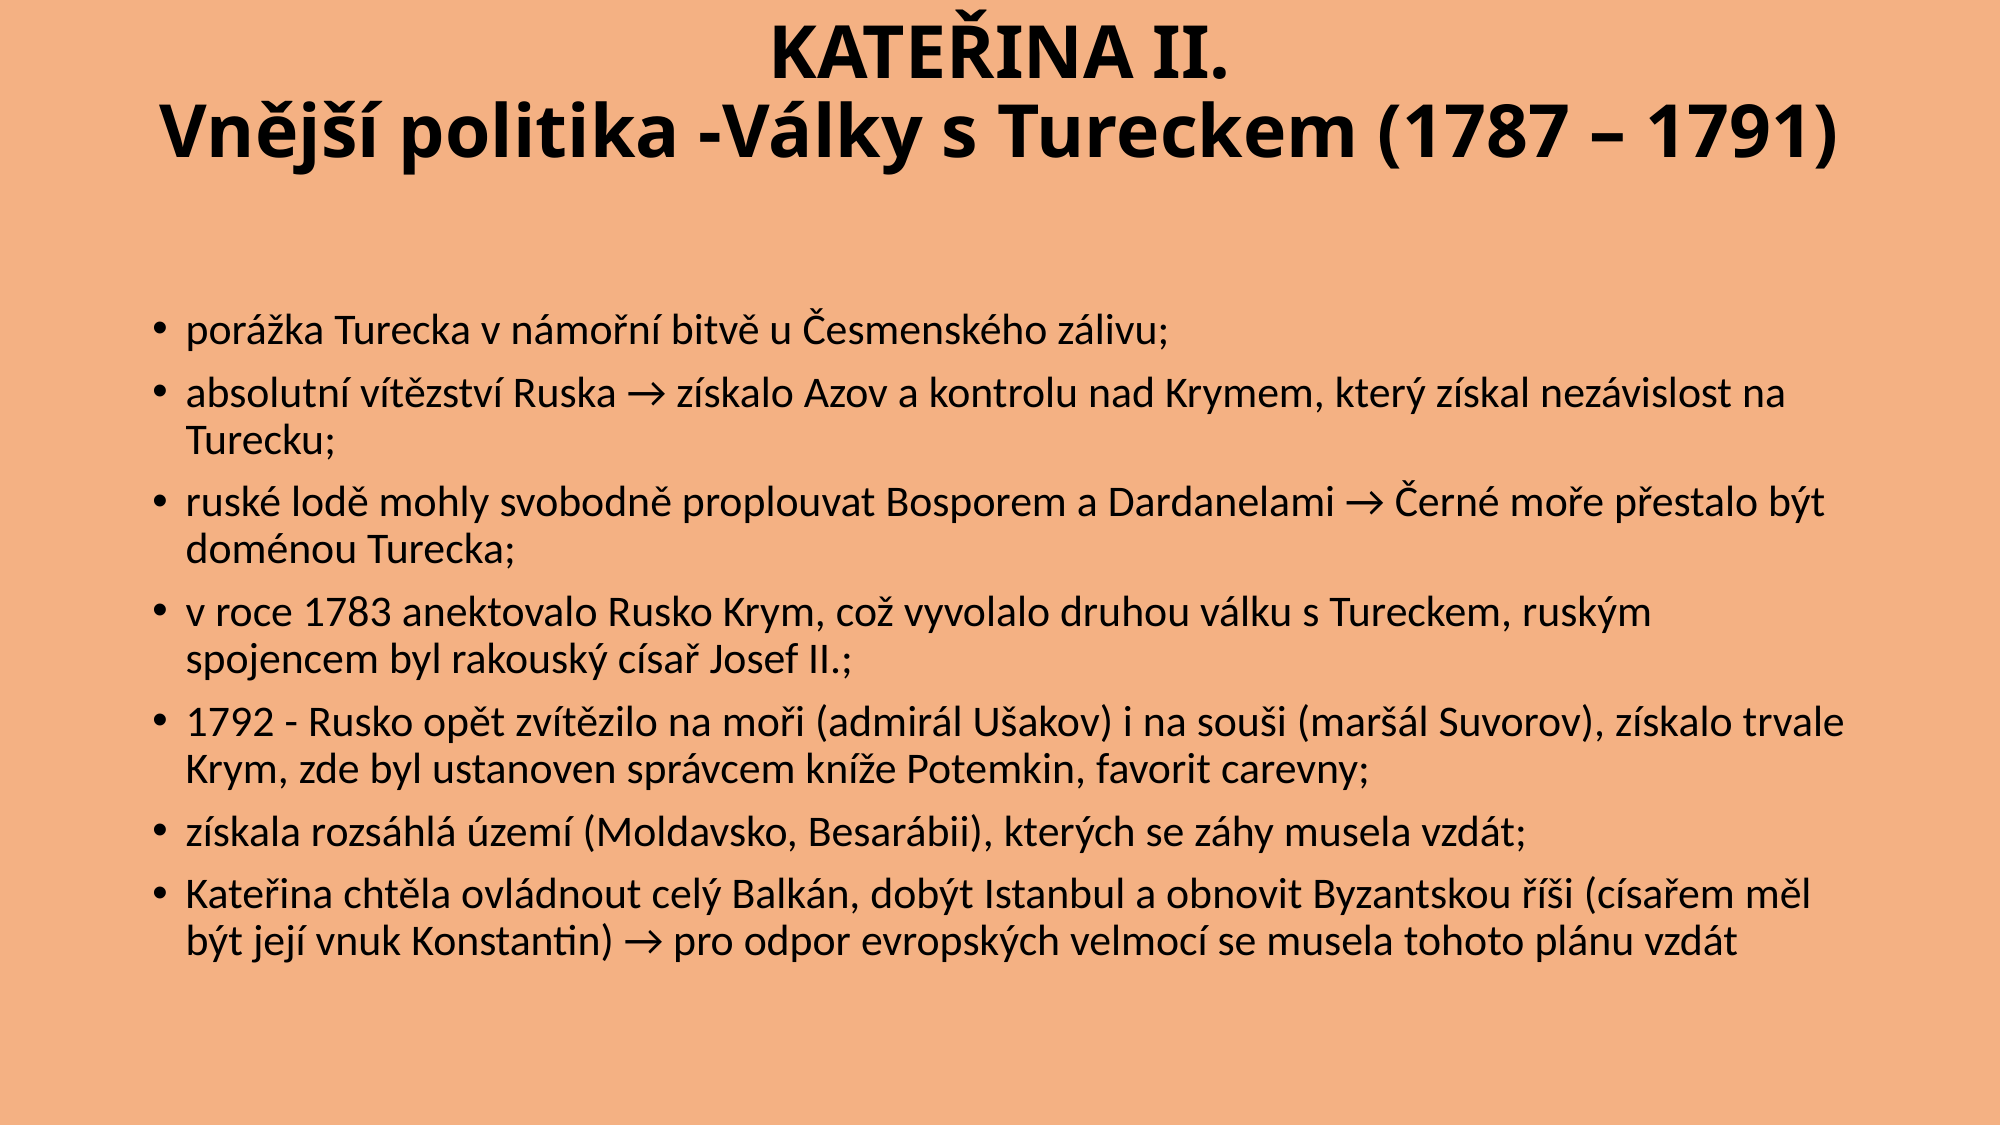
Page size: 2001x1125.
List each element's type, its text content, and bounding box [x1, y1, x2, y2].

title KATEŘINA II. Vnější politika -Války s Tureckem (1787 – 1791) [137, 0, 1863, 278]
list porážka Turecka v námořní bitvě u Česmenského zálivu; absolutní vítězství Ruska → získalo Azov a kontrolu nad Krymem, který získal nezávislost na Turecku; ruské lodě mohly svobodně proplouvat Bosporem a Dardanelami → Černé moře přestalo být doménou Turecka; v roce 1783 anektovalo Rusko Krym, což vyvolalo druhou válku s Tureckem, ruským spojencem byl rakouský císař Josef II.; 1792 - Rusko opět zvítězilo na moři (admirál Ušakov) i na souši (maršál Suvorov), získalo trvale Krym, zde byl ustanoven správcem kníže Potemkin, favorit carevny; získala rozsáhlá území (Moldavsko, Besarábii), kterých se záhy musela vzdát; Kateřina chtěla ovládnout celý Balkán, dobýt Istanbul a obnovit Byzantskou říši (císařem měl být její vnuk Konstantin) → pro odpor evropských velmocí se musela tohoto plánu vzdát [137, 299, 1863, 1014]
